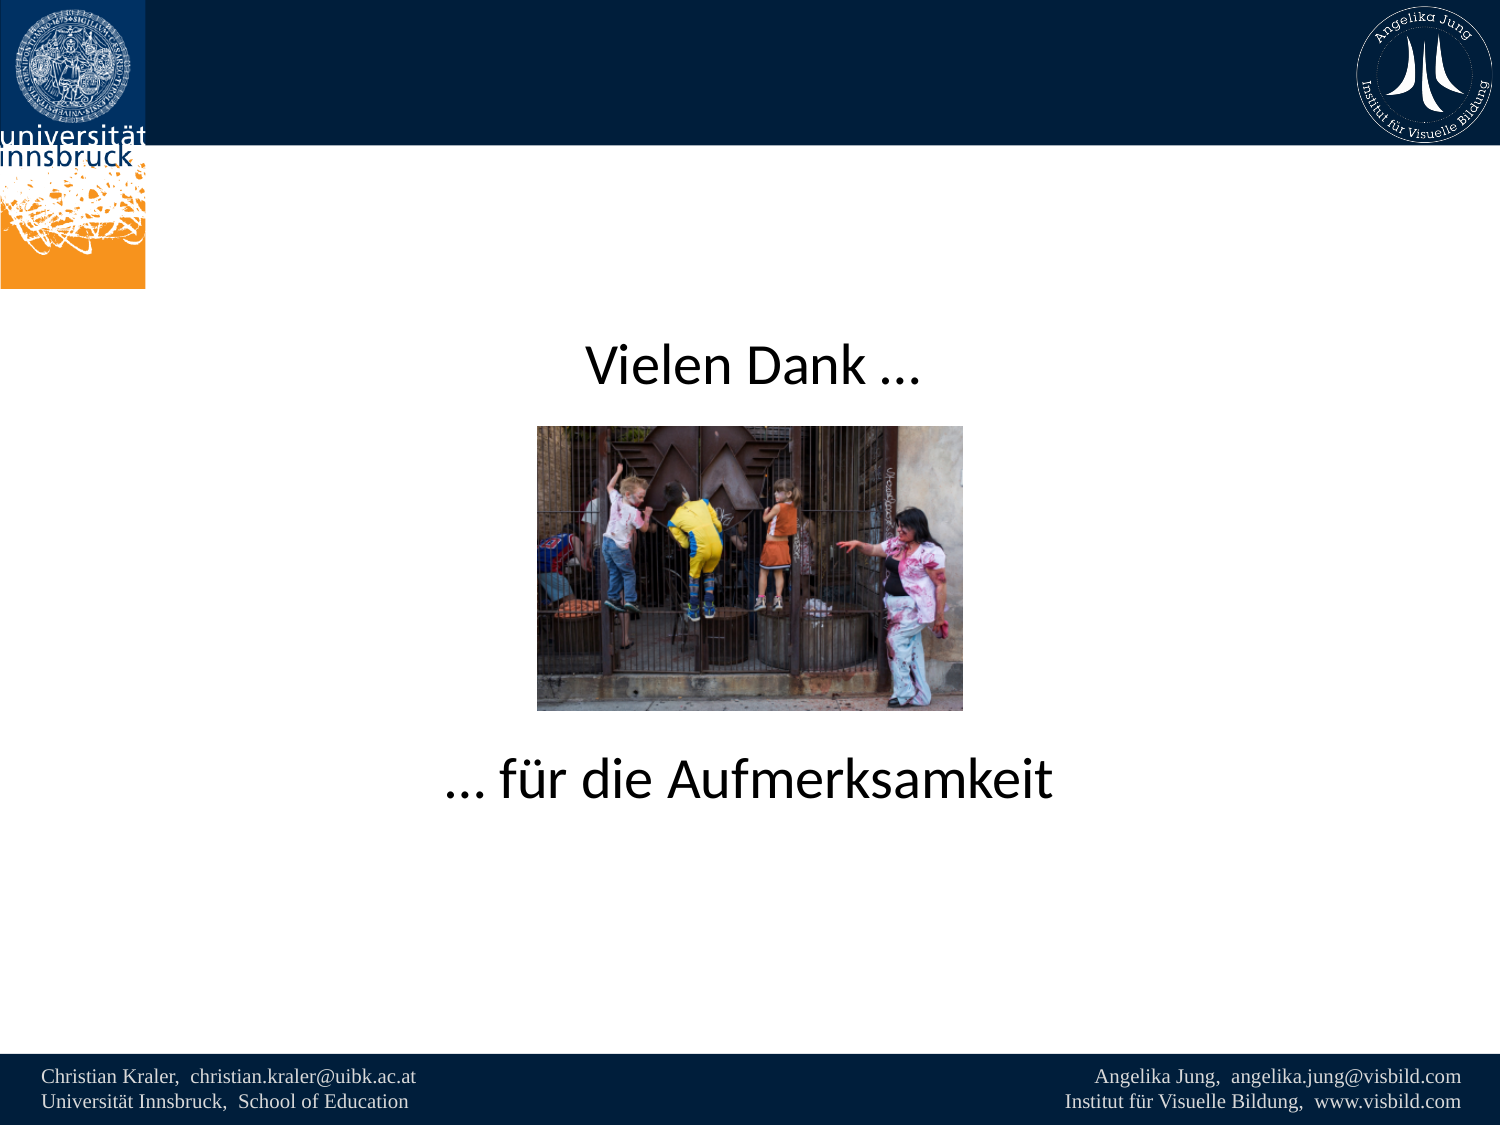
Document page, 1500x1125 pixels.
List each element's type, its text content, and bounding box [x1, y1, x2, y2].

text_box … für die Aufmerksamkeit [431, 732, 1070, 818]
text_box Vielen Dank … [570, 318, 936, 404]
picture [537, 426, 963, 711]
